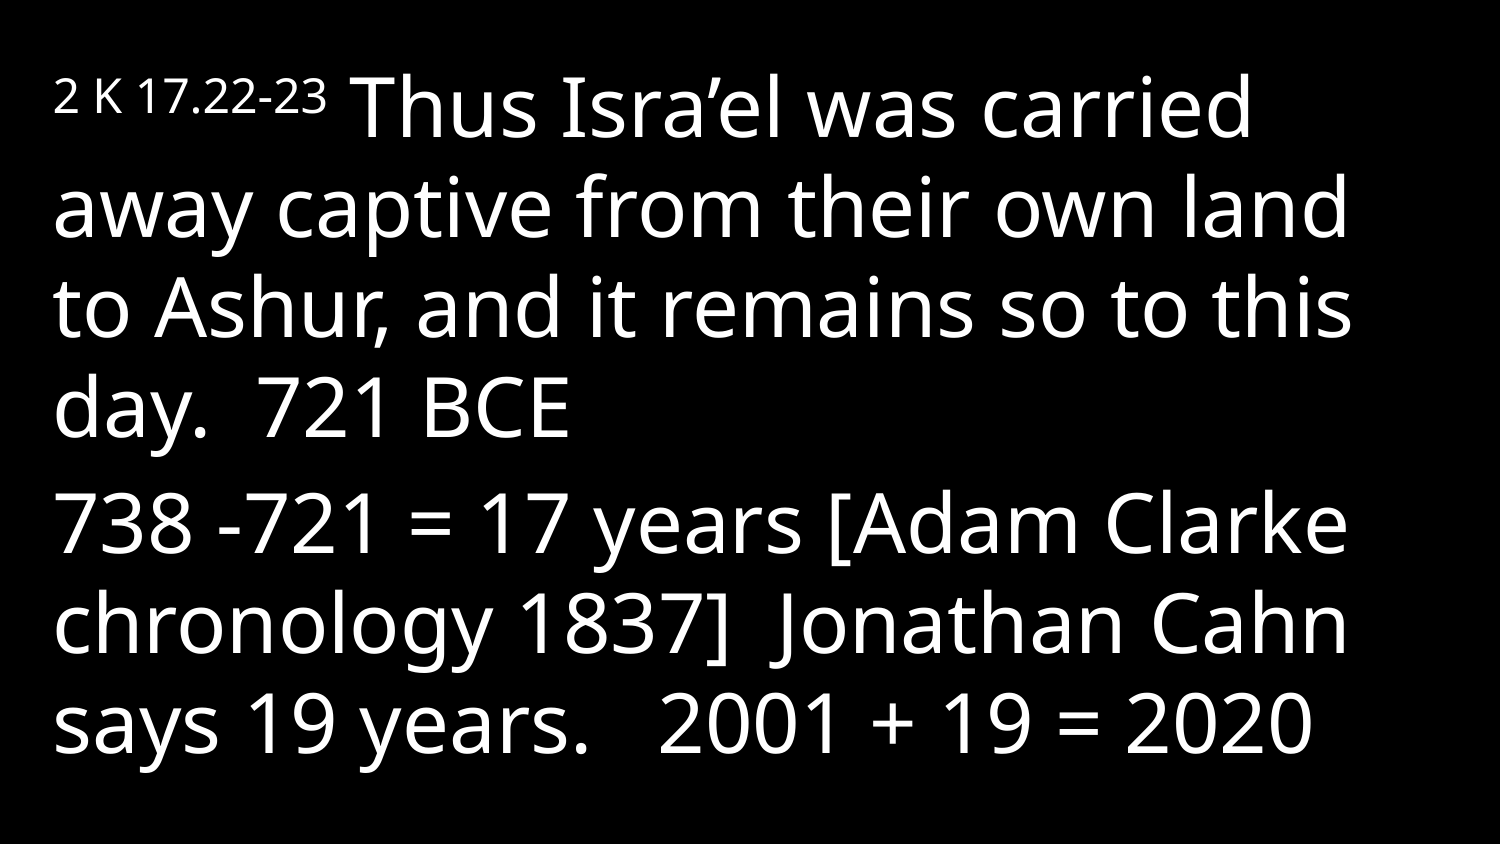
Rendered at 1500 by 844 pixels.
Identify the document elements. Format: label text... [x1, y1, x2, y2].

subtitle 2 K 17.22-23 Thus Isra’el was carried away captive from their own land to Ashur, and it remains so to this day. 721 BCE 738 -721 = 17 years [Adam Clarke chronology 1837] Jonathan Cahn says 19 years. 2001 + 19 = 2020 [37, 46, 1450, 844]
